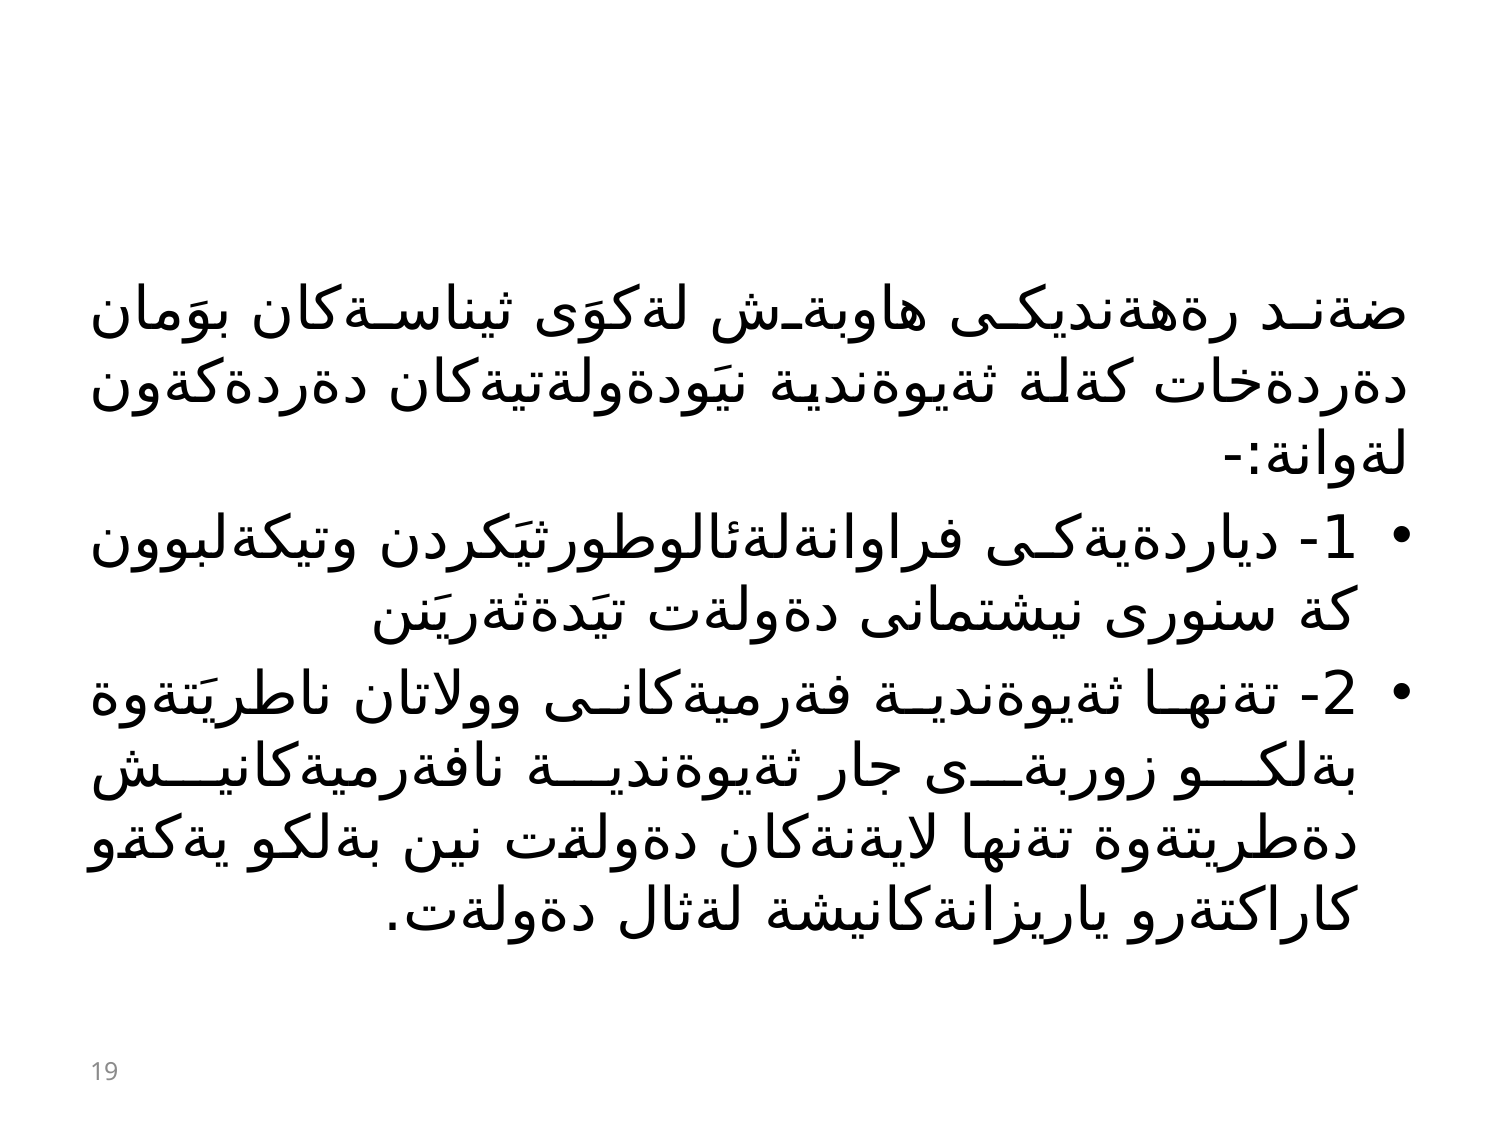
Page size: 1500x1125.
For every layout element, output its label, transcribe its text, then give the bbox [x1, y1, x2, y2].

slide_number 19 [75, 1042, 425, 1103]
list ضةند رةهةنديكى هاوبةش لةكوَى ثيناسةكان بوَمان دةردةخات كةلة ثةيوةندية نيَودةولةتيةكان دةردةكةون لةوانة:- 1- دياردةيةكى فراوانةلةئالوطورثيَكردن وتيكةلبوون كة سنورى نيشتمانى دةولةت تيَدةثةريَنن 2- تةنها ثةيوةندية فةرميةكانى وولاتان ناطريَتةوة بةلكو زوربةى جار ثةيوةندية نافةرميةكانيش دةطريتةوة تةنها لايةنةكان دةولةت نين بةلكو يةكةو كاراكتةرو ياريزانةكانيشة لةثال دةولةت. [75, 262, 1425, 1005]
